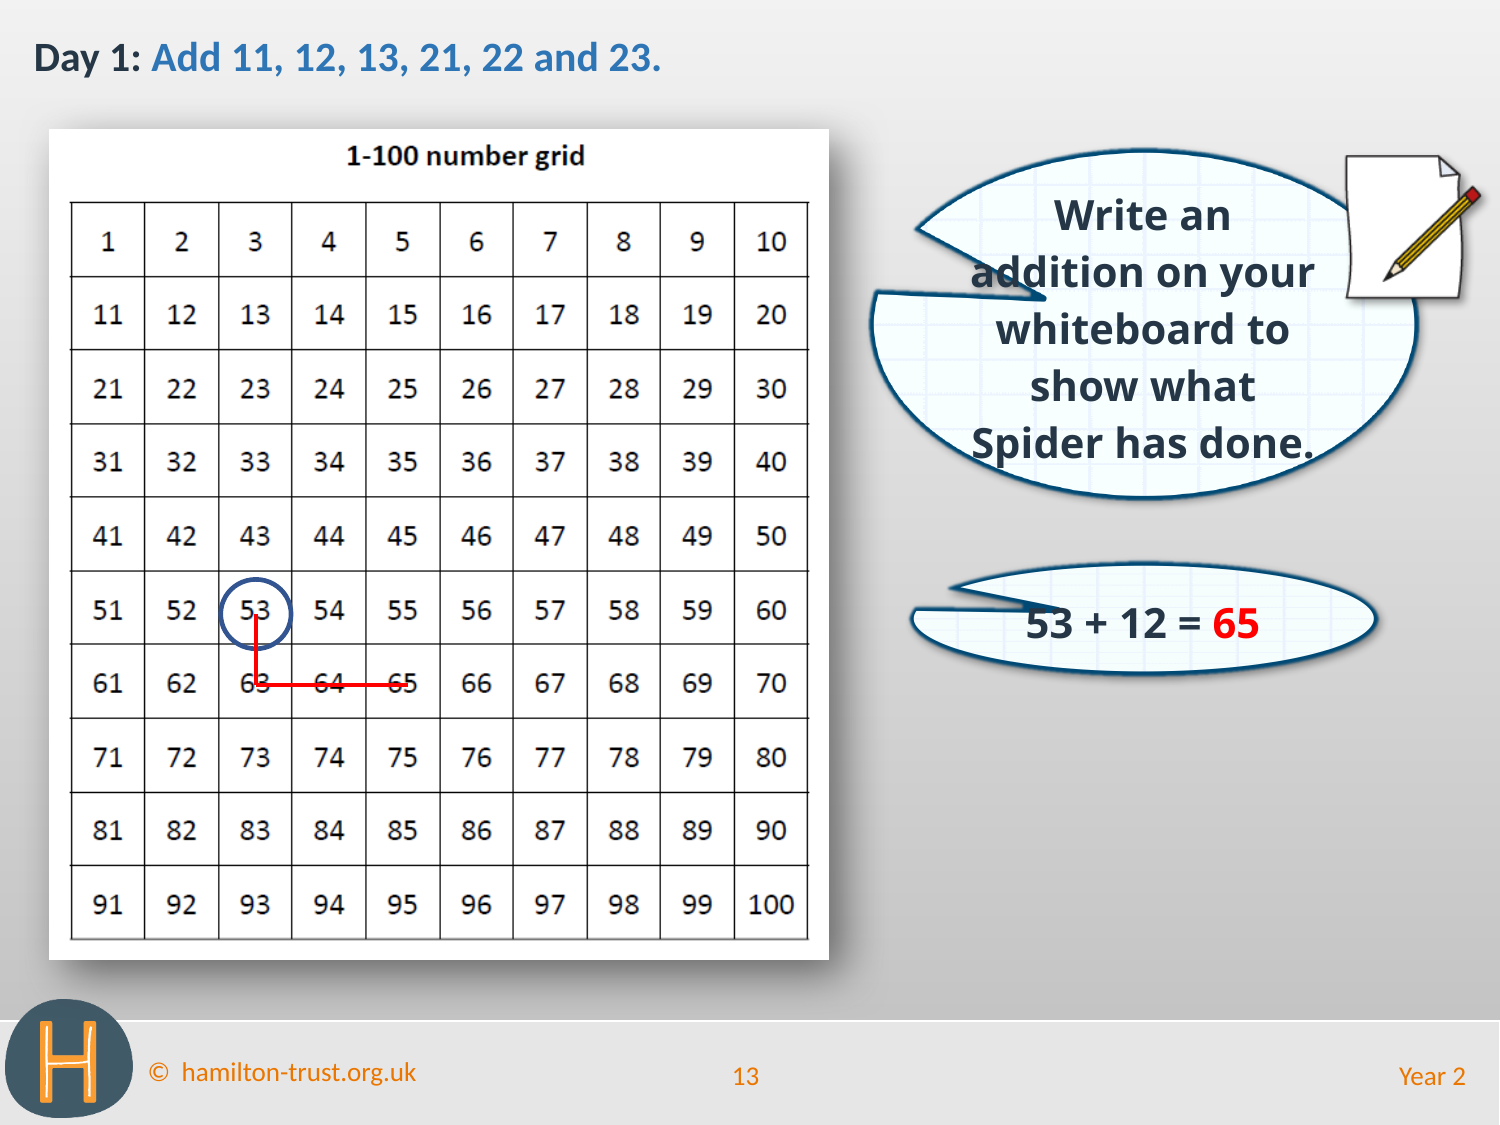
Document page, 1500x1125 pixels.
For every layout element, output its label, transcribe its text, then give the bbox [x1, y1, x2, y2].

picture [5, 999, 133, 1118]
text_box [870, 130, 1500, 498]
text_box 53 + 12 = 65 [915, 566, 1374, 672]
text_box Day 1: Add 11, 12, 13, 21, 22 and 23. [19, 22, 1485, 88]
footer Year 2 [870, 1044, 1482, 1105]
slide_number 13 [686, 1044, 805, 1105]
picture [48, 129, 829, 960]
